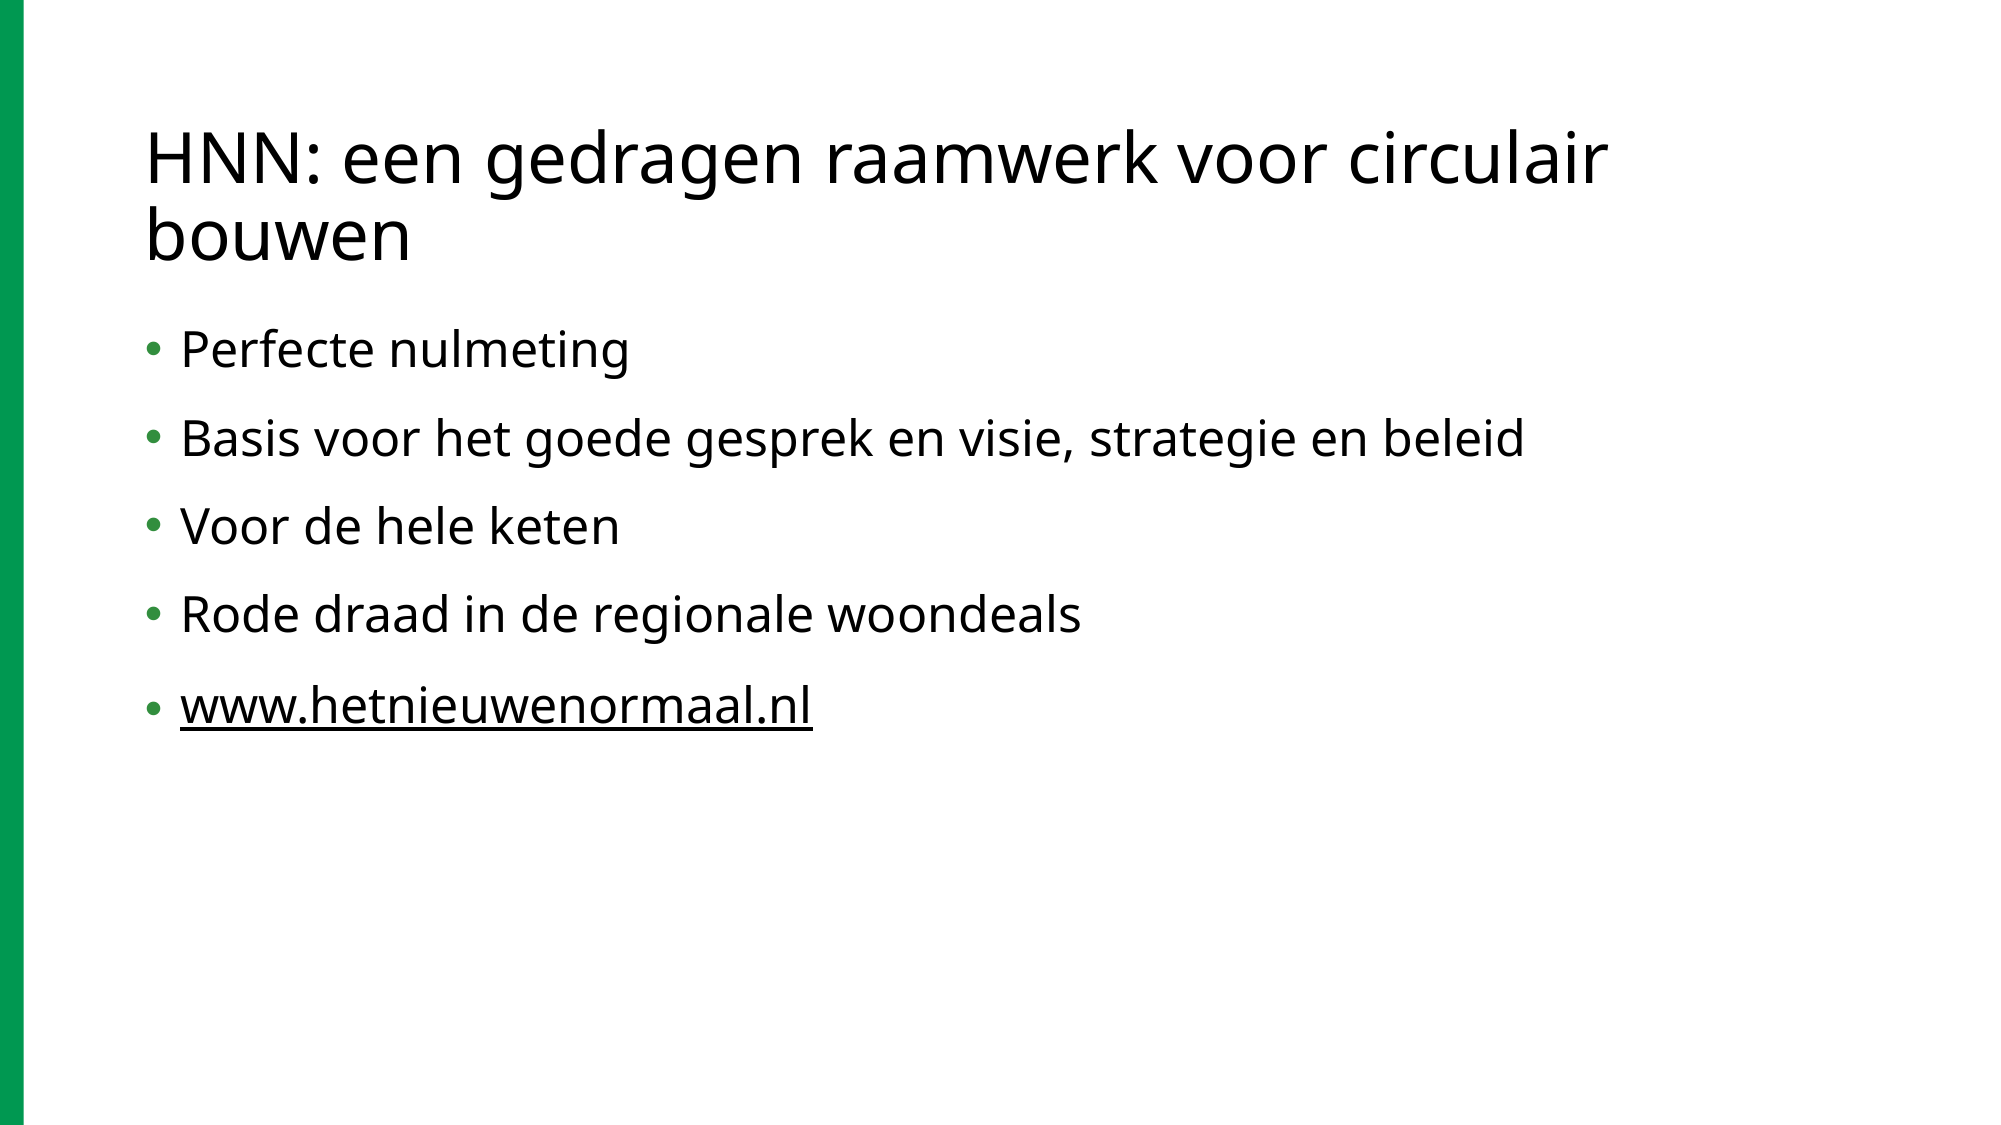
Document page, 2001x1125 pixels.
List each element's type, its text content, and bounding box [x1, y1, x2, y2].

list Perfecte nulmeting Basis voor het goede gesprek en visie, strategie en beleid Voor de hele keten Rode draad in de regionale woondeals www.hetnieuwenormaal.nl [129, 292, 1855, 1078]
title HNN: een gedragen raamwerk voor circulair bouwen [129, 115, 1855, 286]
